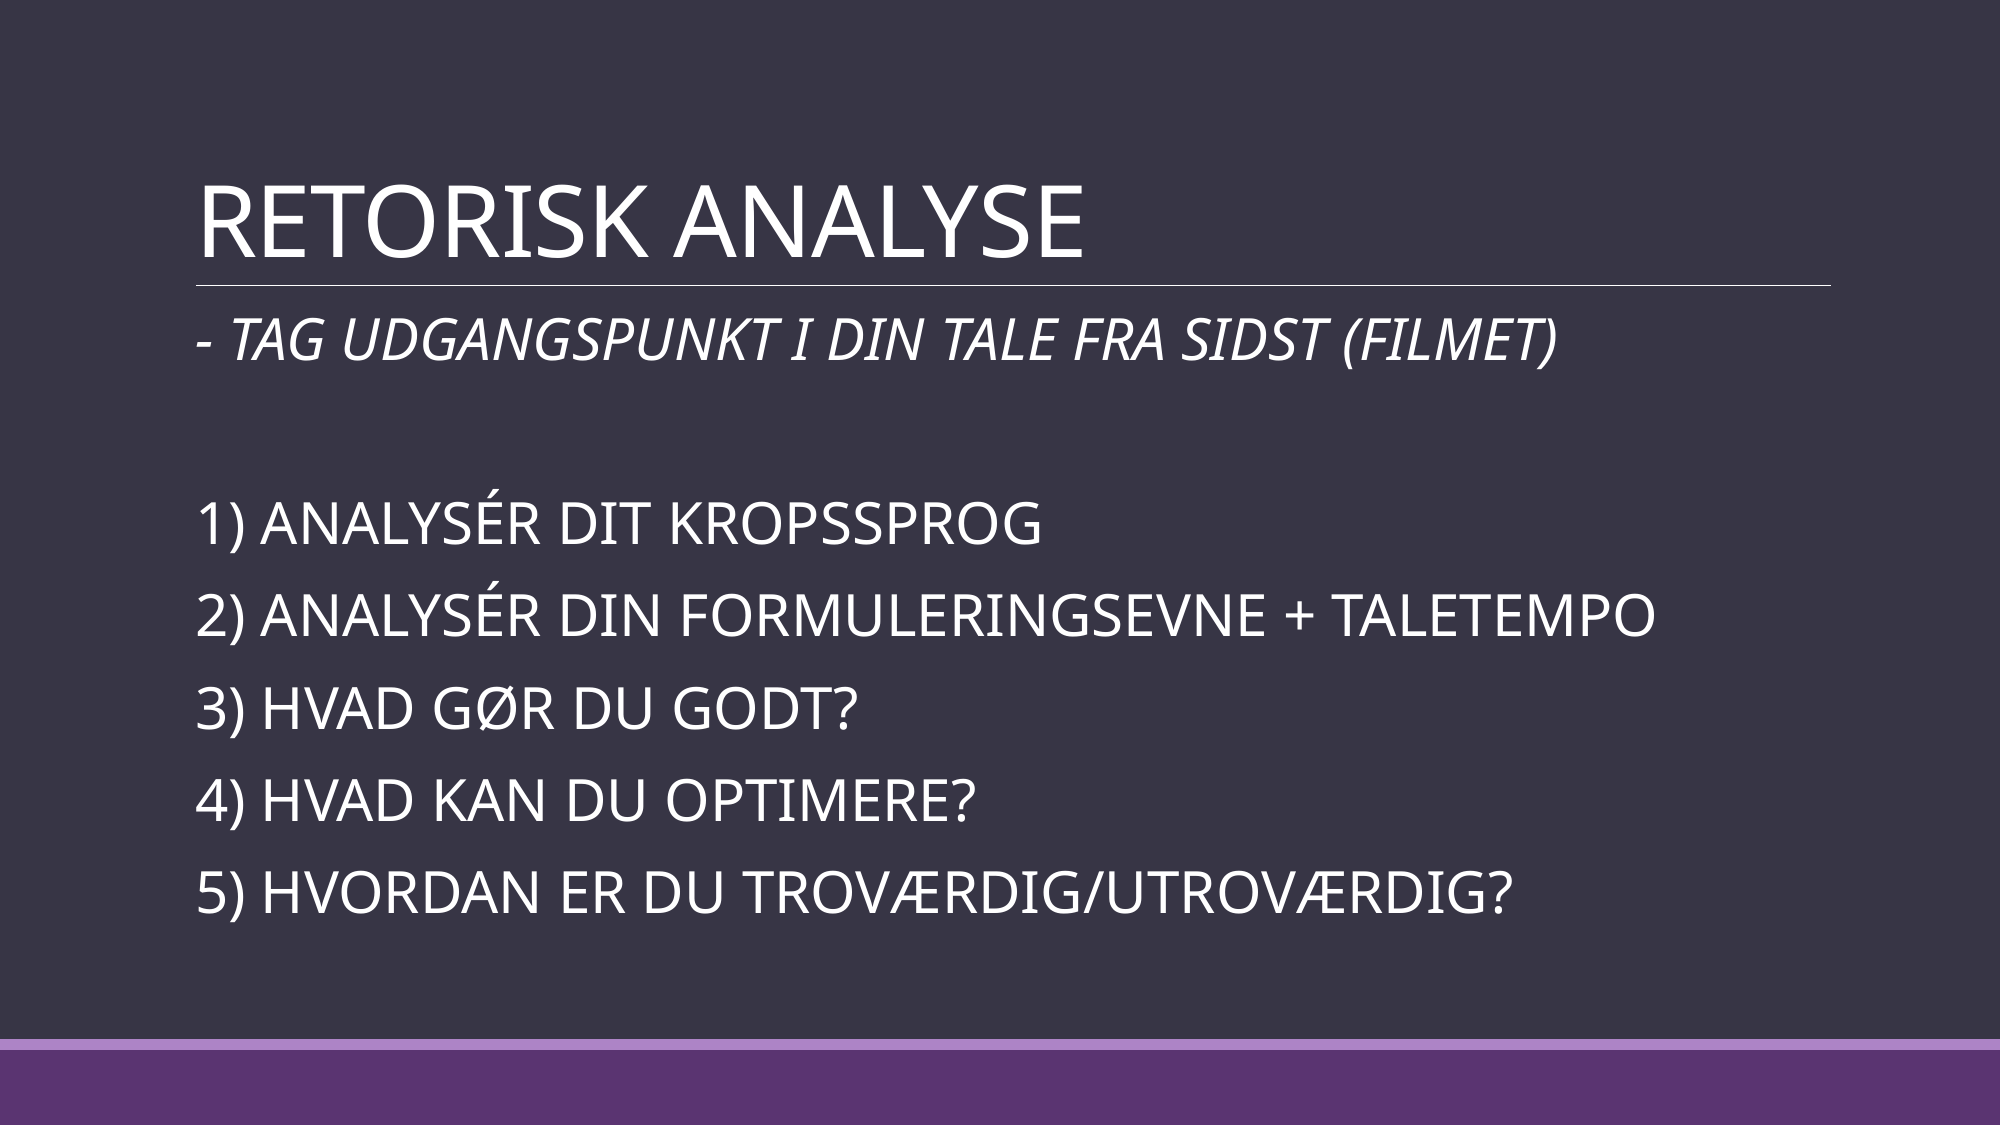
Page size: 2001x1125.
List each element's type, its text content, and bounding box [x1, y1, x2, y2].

title RETORISK ANALYSE [180, 47, 1830, 285]
list - TAG UDGANGSPUNKT I DIN TALE FRA SIDST (FILMET) 1) ANALYSÉR DIT KROPSSPROG 2) ANALYSÉR DIN FORMULERINGSEVNE + TALETEMPO 3) HVAD GØR DU GODT? 4) HVAD KAN DU OPTIMERE? 5) HVORDAN ER DU TROVÆRDIG/UTROVÆRDIG? [180, 302, 1830, 963]
